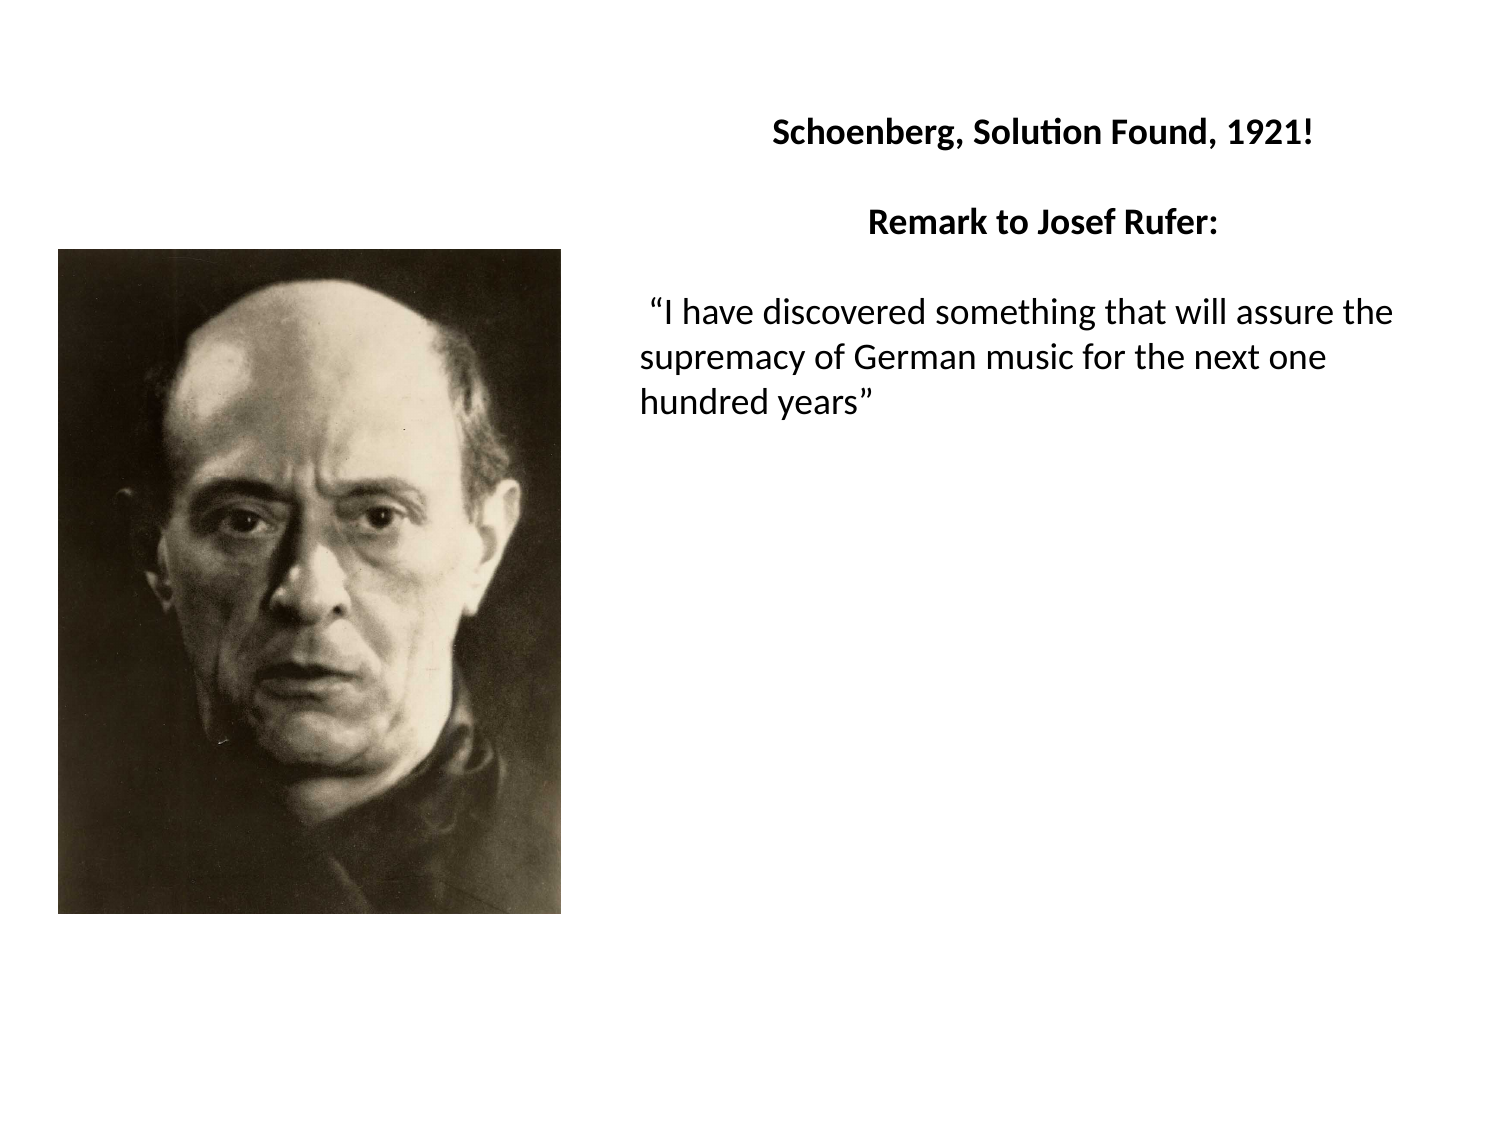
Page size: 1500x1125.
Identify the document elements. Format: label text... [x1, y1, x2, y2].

text_box Schoenberg, Solution Found, 1921! Remark to Josef Rufer: “I have discovered something that will assure the supremacy of German music for the next one hundred years” [624, 99, 1463, 430]
picture [58, 248, 561, 914]
